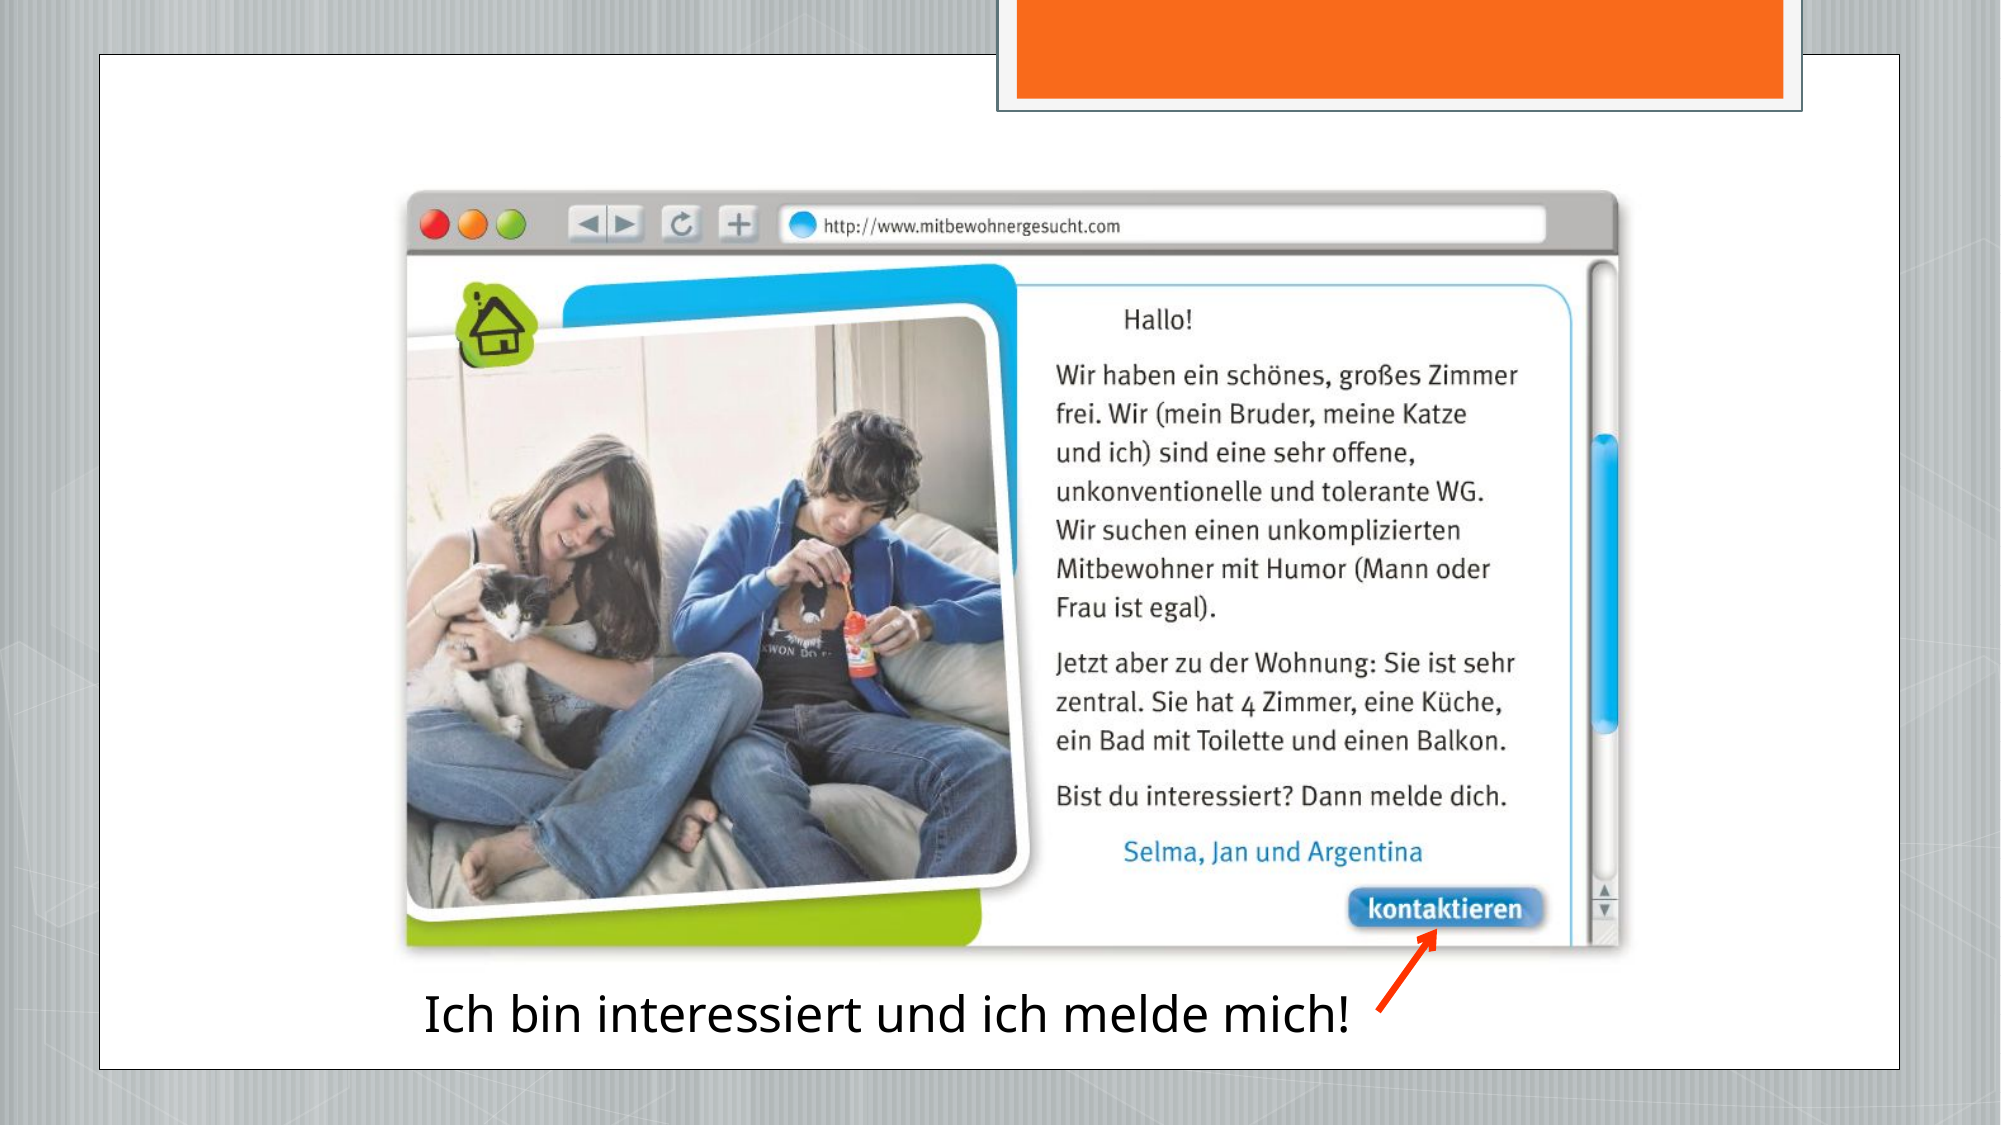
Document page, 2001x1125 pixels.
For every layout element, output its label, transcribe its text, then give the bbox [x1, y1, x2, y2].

text_box Ich bin interessiert und ich melde mich! [409, 974, 1697, 1050]
picture [373, 184, 1650, 976]
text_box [1377, 928, 1438, 1012]
